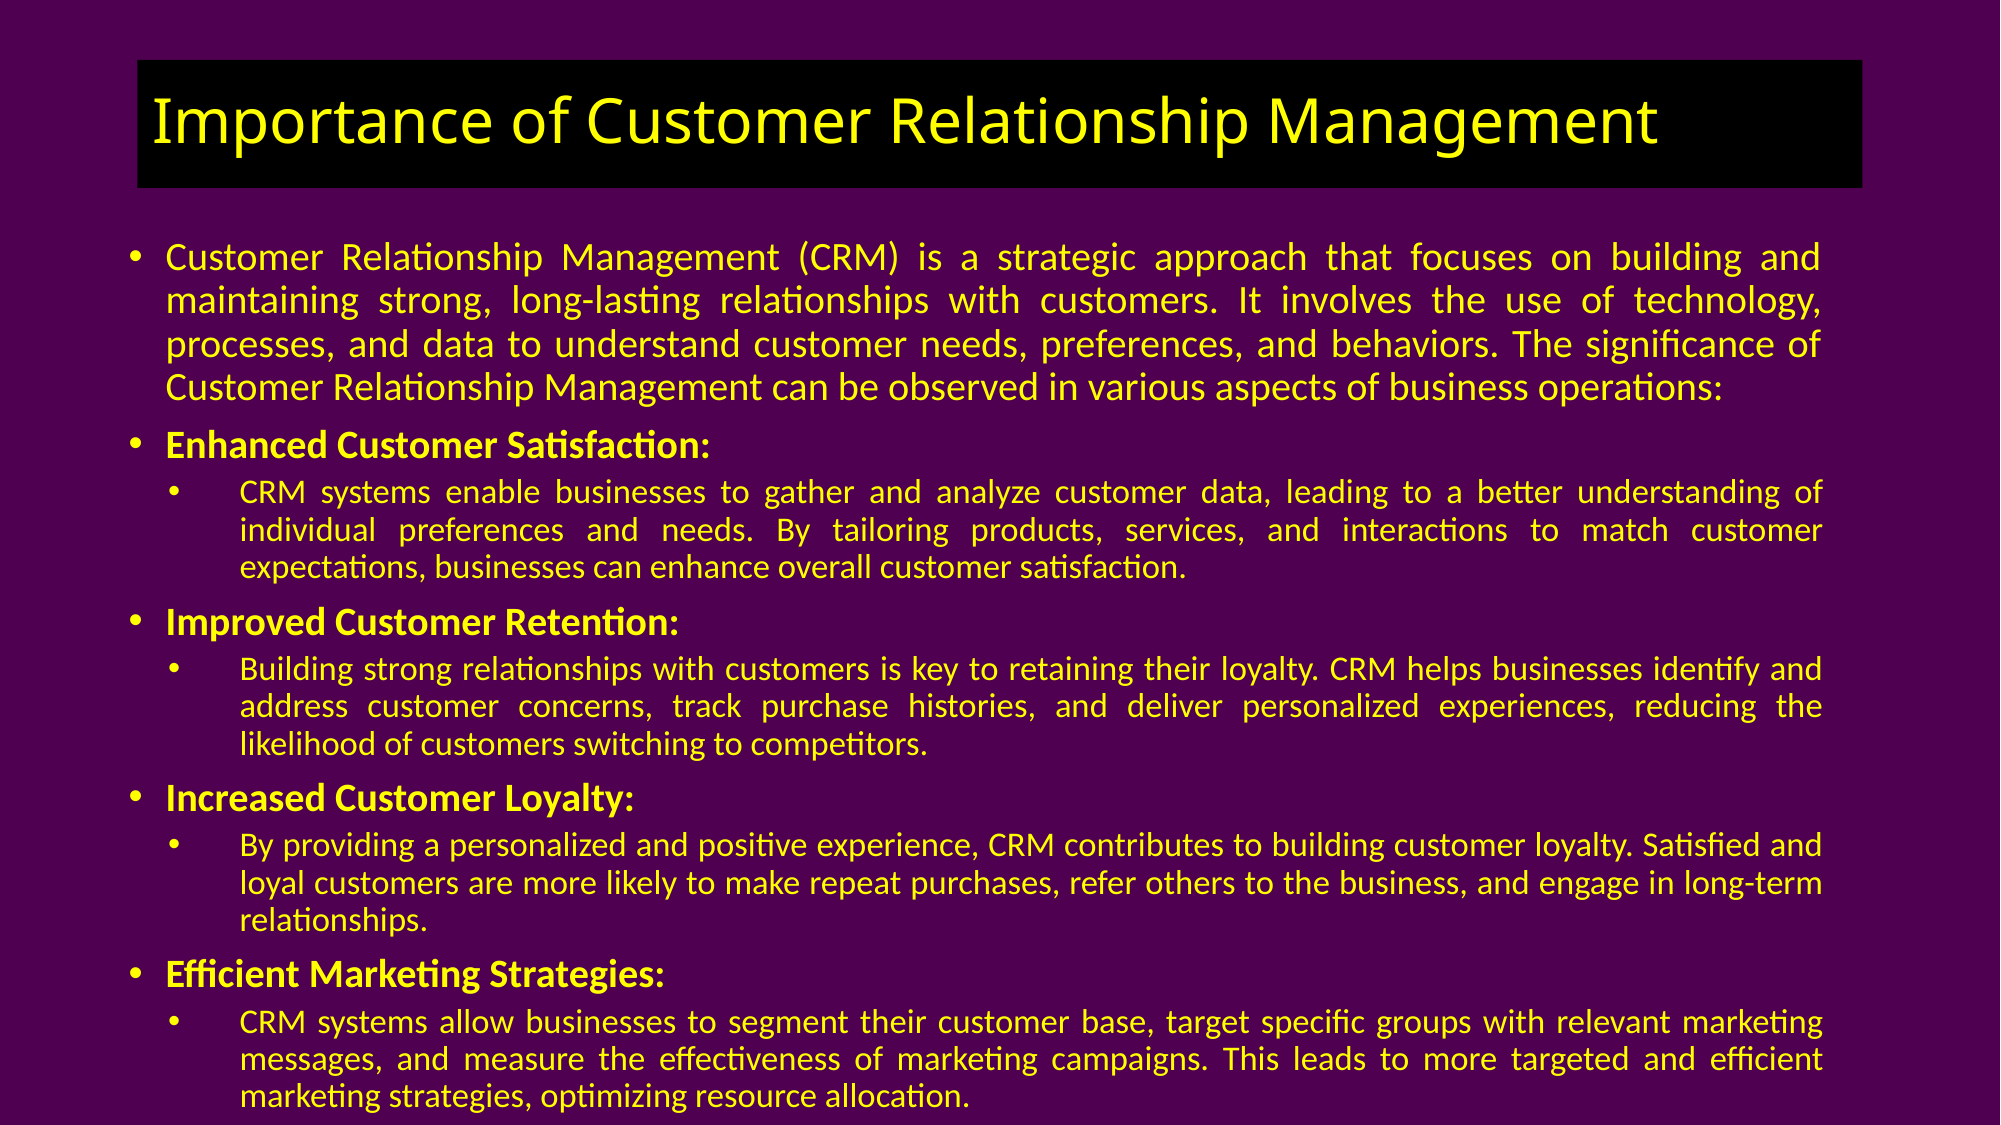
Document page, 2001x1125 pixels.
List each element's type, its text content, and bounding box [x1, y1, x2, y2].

title Importance of Customer Relationship Management [137, 59, 1863, 188]
list Customer Relationship Management (CRM) is a strategic approach that focuses on building and maintaining strong, long-lasting relationships with customers. It involves the use of technology, processes, and data to understand customer needs, preferences, and behaviors. The significance of Customer Relationship Management can be observed in various aspects of business operations: Enhanced Customer Satisfaction: CRM systems enable businesses to gather and analyze customer data, leading to a better understanding of individual preferences and needs. By tailoring products, services, and interactions to match customer expectations, businesses can enhance overall customer satisfaction. Improved Customer Retention: Building strong relationships with customers is key to retaining their loyalty. CRM helps businesses identify and address customer concerns, track purchase histories, and deliver personalized experiences, reducing the likelihood of customers switching to competitors. Increased Customer Loyalty: By providing a personalized and positive experience, CRM contributes to building customer loyalty. Satisfied and loyal customers are more likely to make repeat purchases, refer others to the business, and engage in long-term relationships. Efficient Marketing Strategies: CRM systems allow businesses to segment their customer base, target specific groups with relevant marketing messages, and measure the effectiveness of marketing campaigns. This leads to more targeted and efficient marketing strategies, optimizing resource allocation. [113, 228, 1839, 1125]
